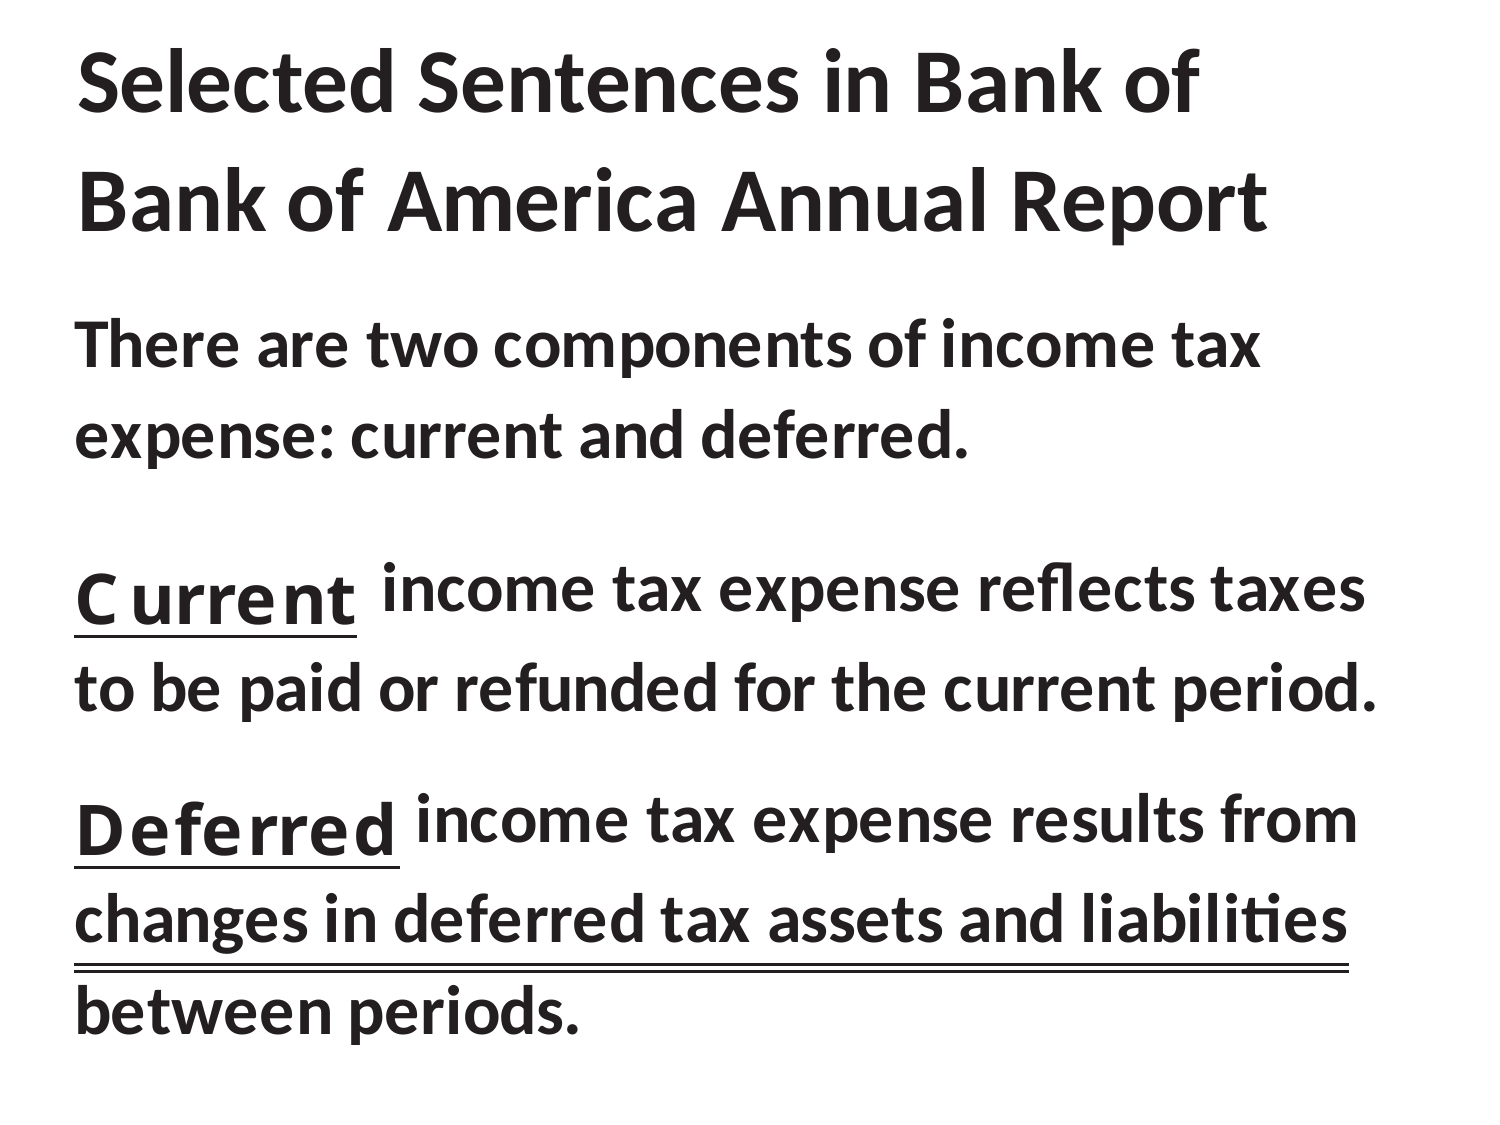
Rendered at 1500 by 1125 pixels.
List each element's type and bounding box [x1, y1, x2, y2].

text_box [25, 38, 1469, 1086]
